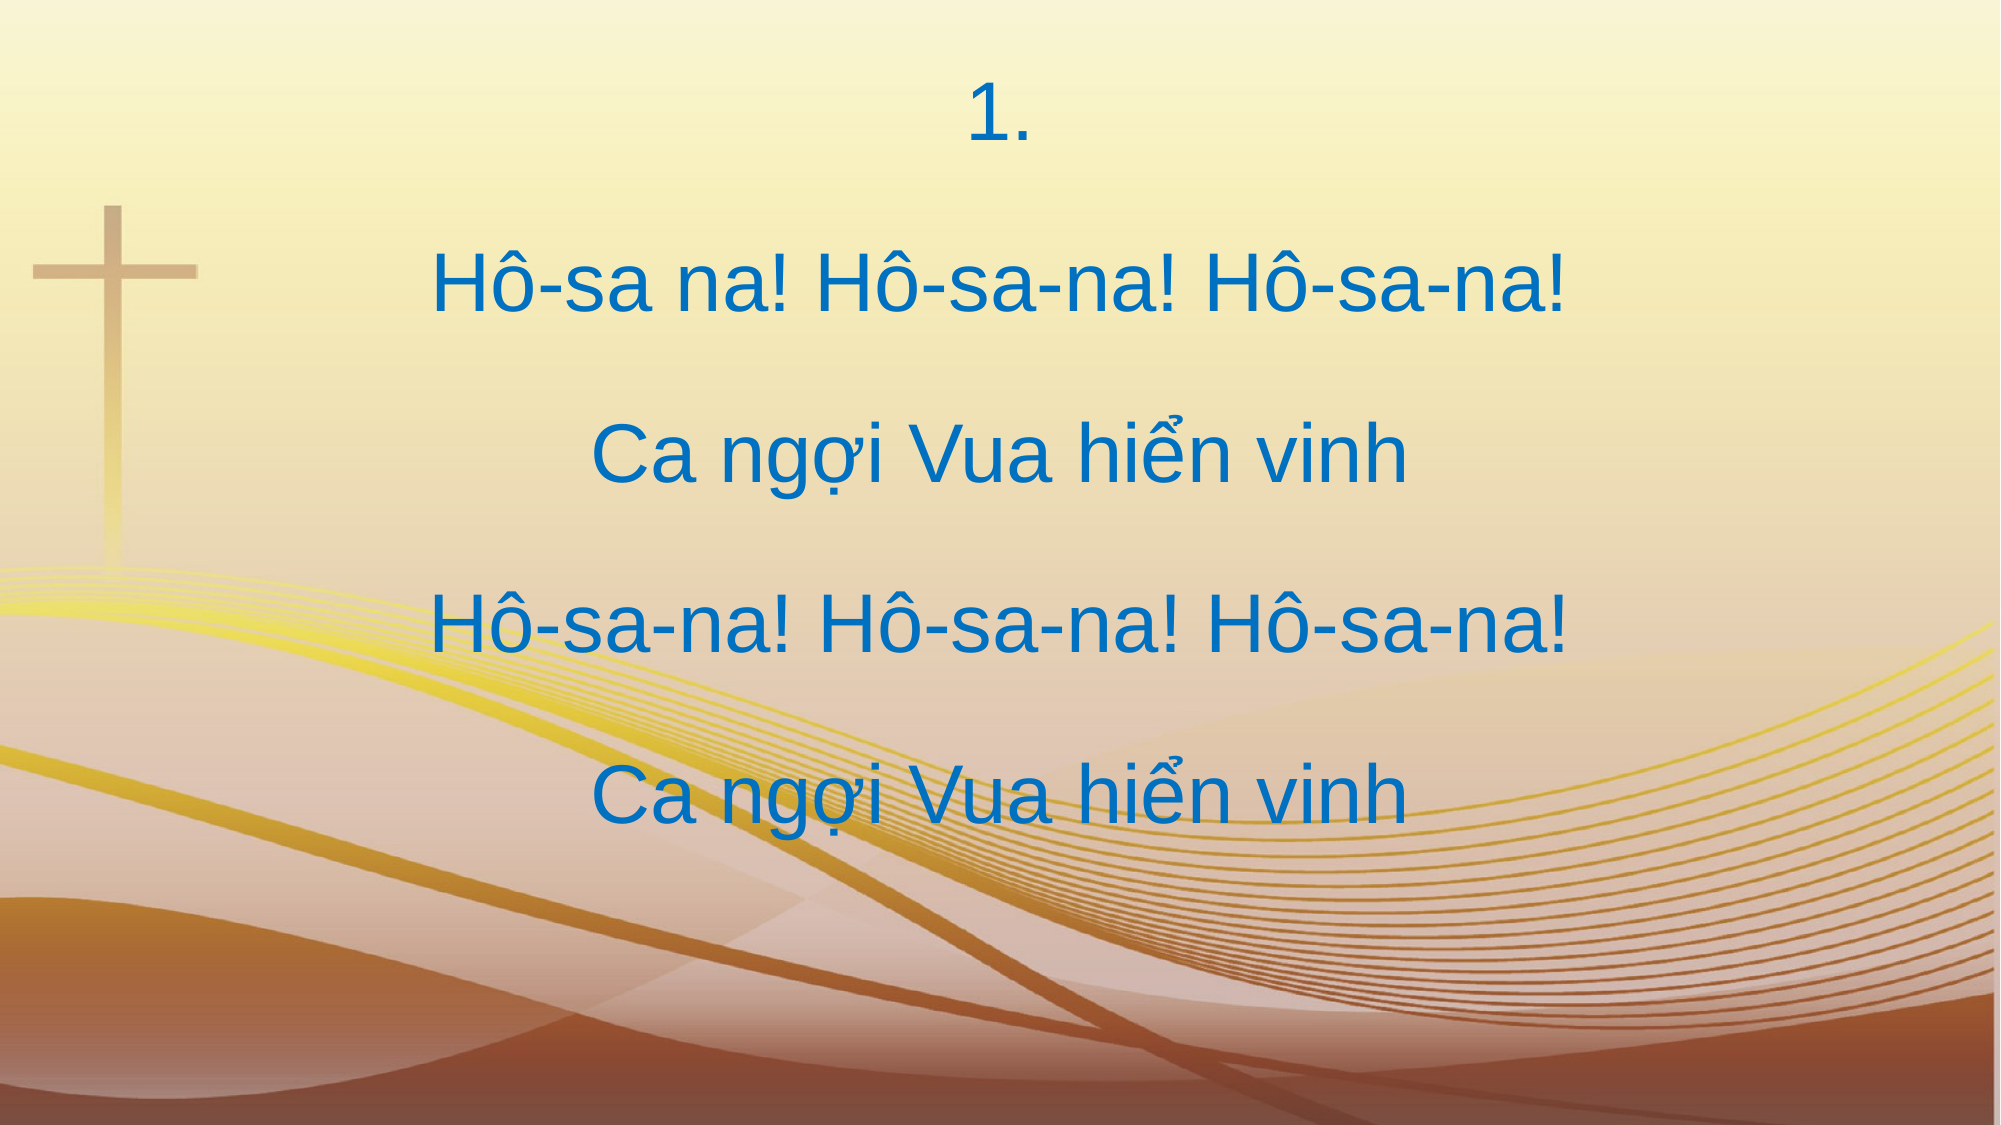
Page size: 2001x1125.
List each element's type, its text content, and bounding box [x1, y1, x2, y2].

list 1. Hô-sa na! Hô-sa-na! Hô-sa-na! Ca ngợi Vua hiển vinh Hô-sa-na! Hô-sa-na! Hô-sa-na! Ca ngợi Vua hiển vinh [0, 0, 2000, 1125]
